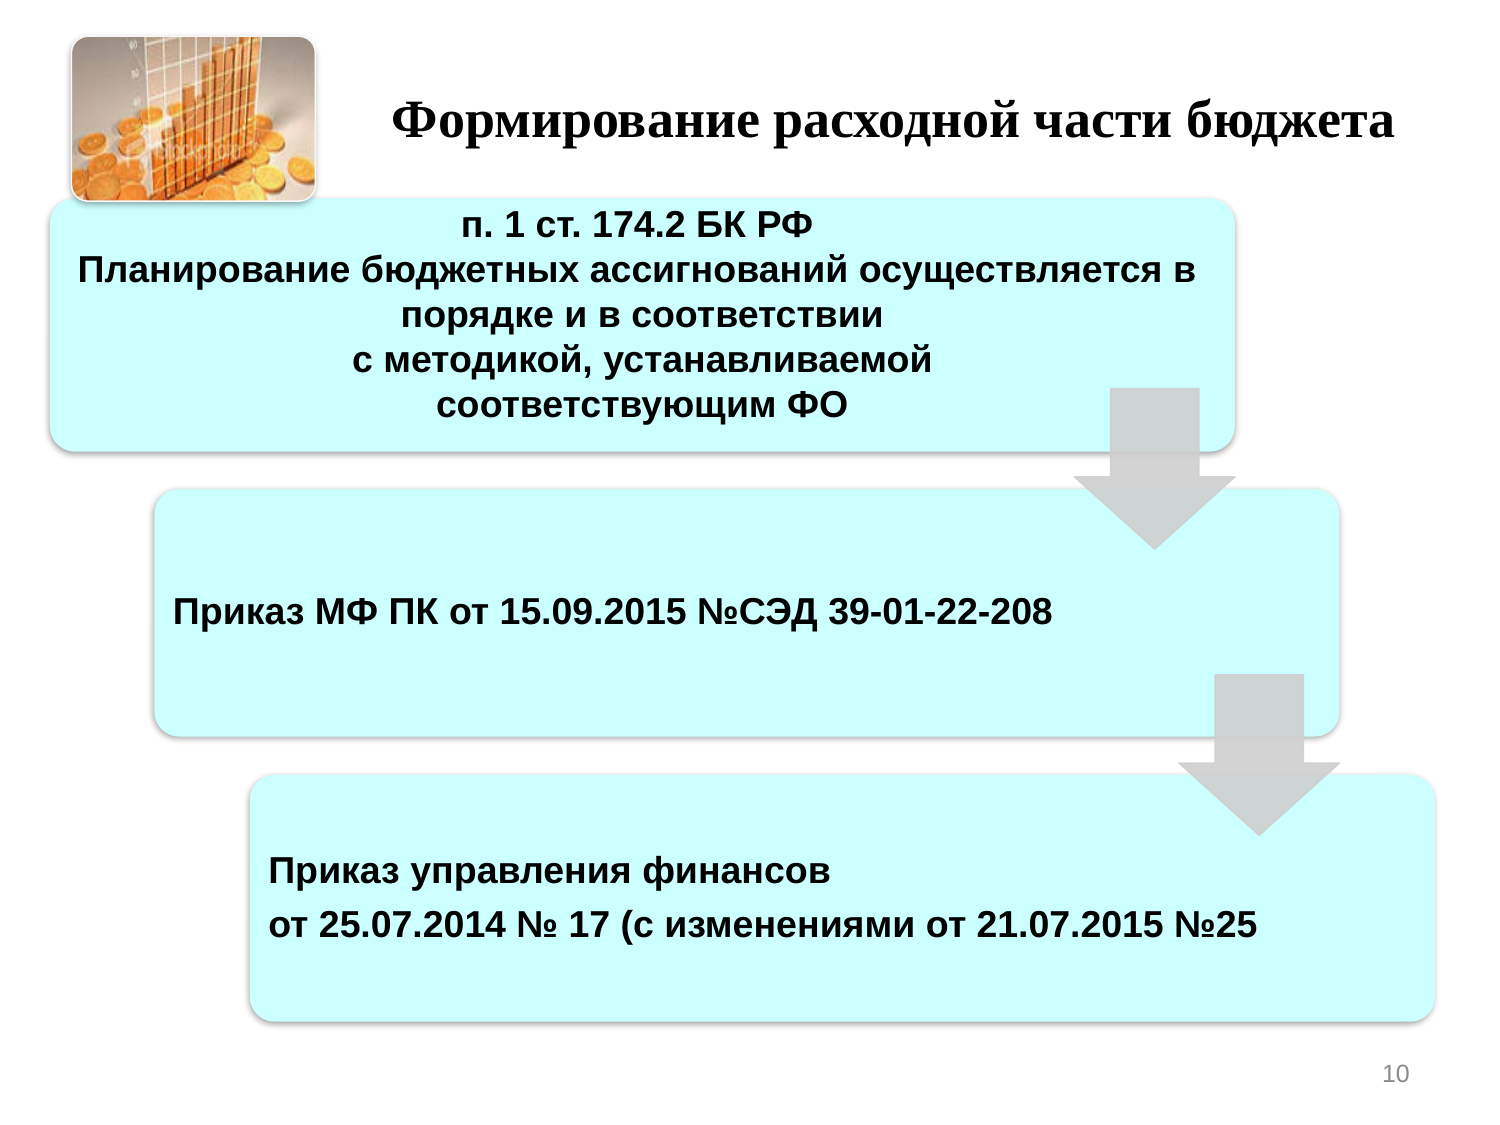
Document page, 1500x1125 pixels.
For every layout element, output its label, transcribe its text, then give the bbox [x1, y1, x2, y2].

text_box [49, 199, 1445, 1023]
title Формирование расходной части бюджета [362, 45, 1425, 188]
slide_number 10 [1074, 1042, 1425, 1103]
text_box [70, 35, 317, 198]
